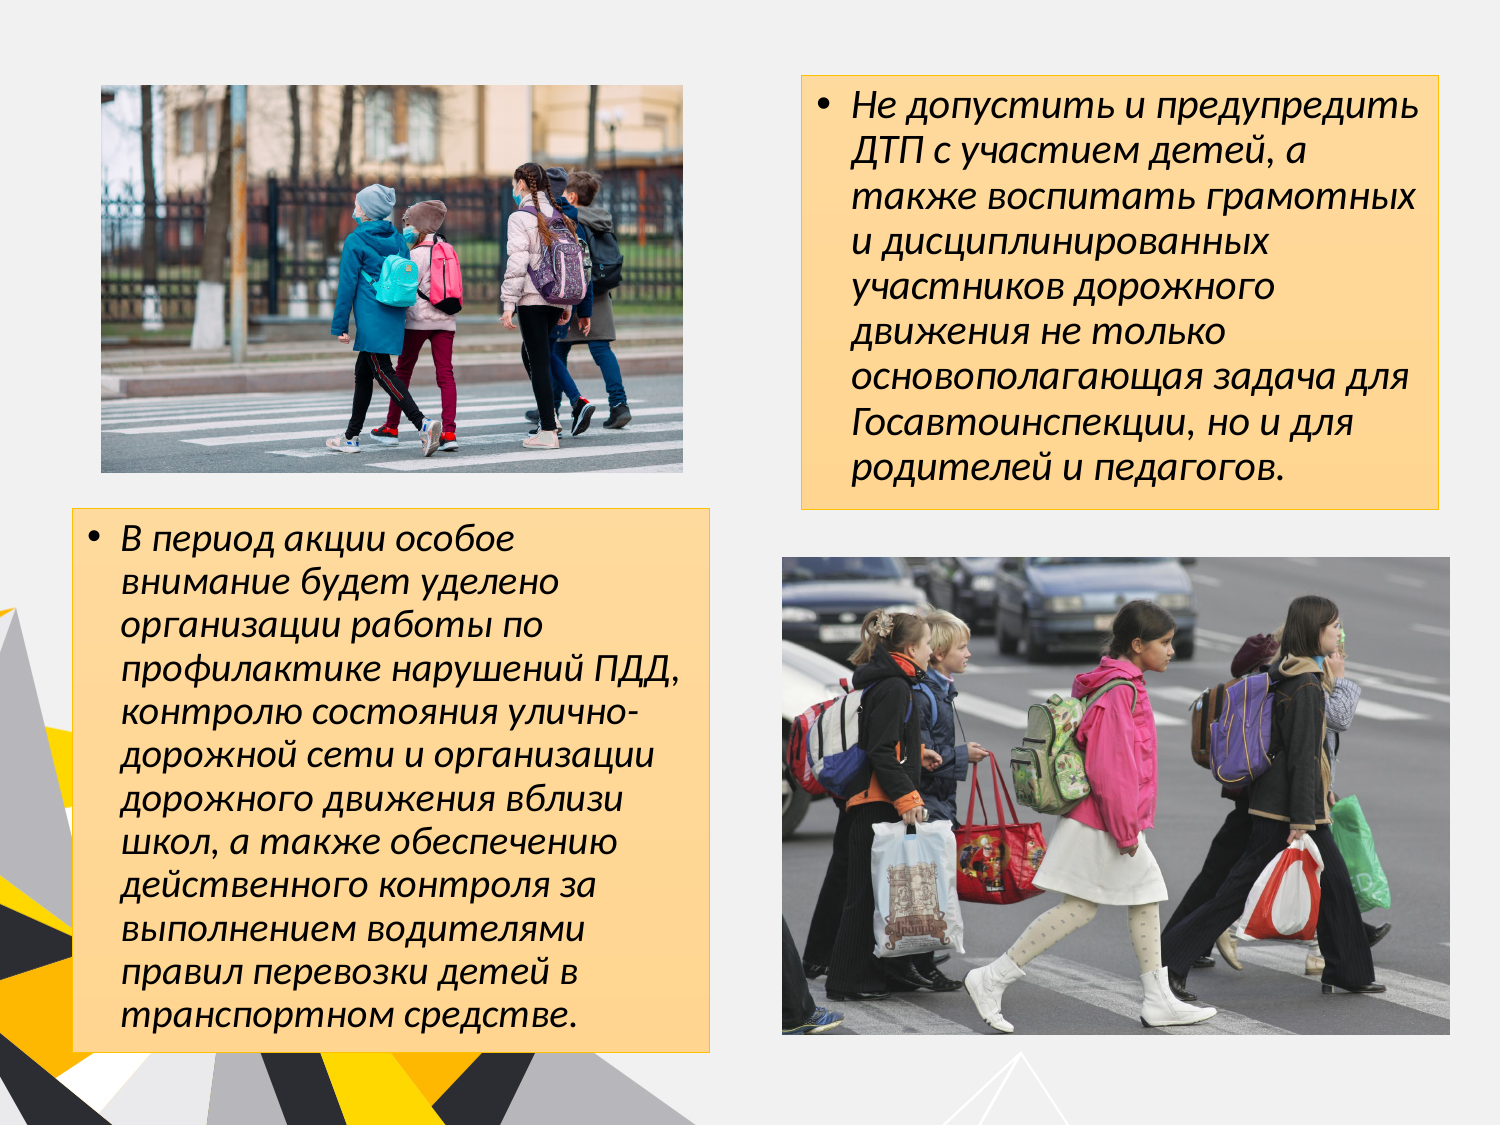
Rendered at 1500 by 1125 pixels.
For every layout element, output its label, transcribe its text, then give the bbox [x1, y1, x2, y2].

list В период акции особое внимание будет уделено организации работы по профилактике нарушений ПДД, контролю состояния улично-дорожной сети и организации дорожного движения вблизи школ, а также обеспечению действенного контроля за выполнением водителями правил перевозки детей в транспортном средстве. [72, 508, 710, 1053]
picture [0, 0, 1500, 1125]
list Не допустить и предупредить ДТП с участием детей, а также воспитать грамотных и дисциплинированных участников дорожного движения не только основополагающая задача для Госавтоинспекции, но и для родителей и педагогов. [801, 75, 1439, 510]
